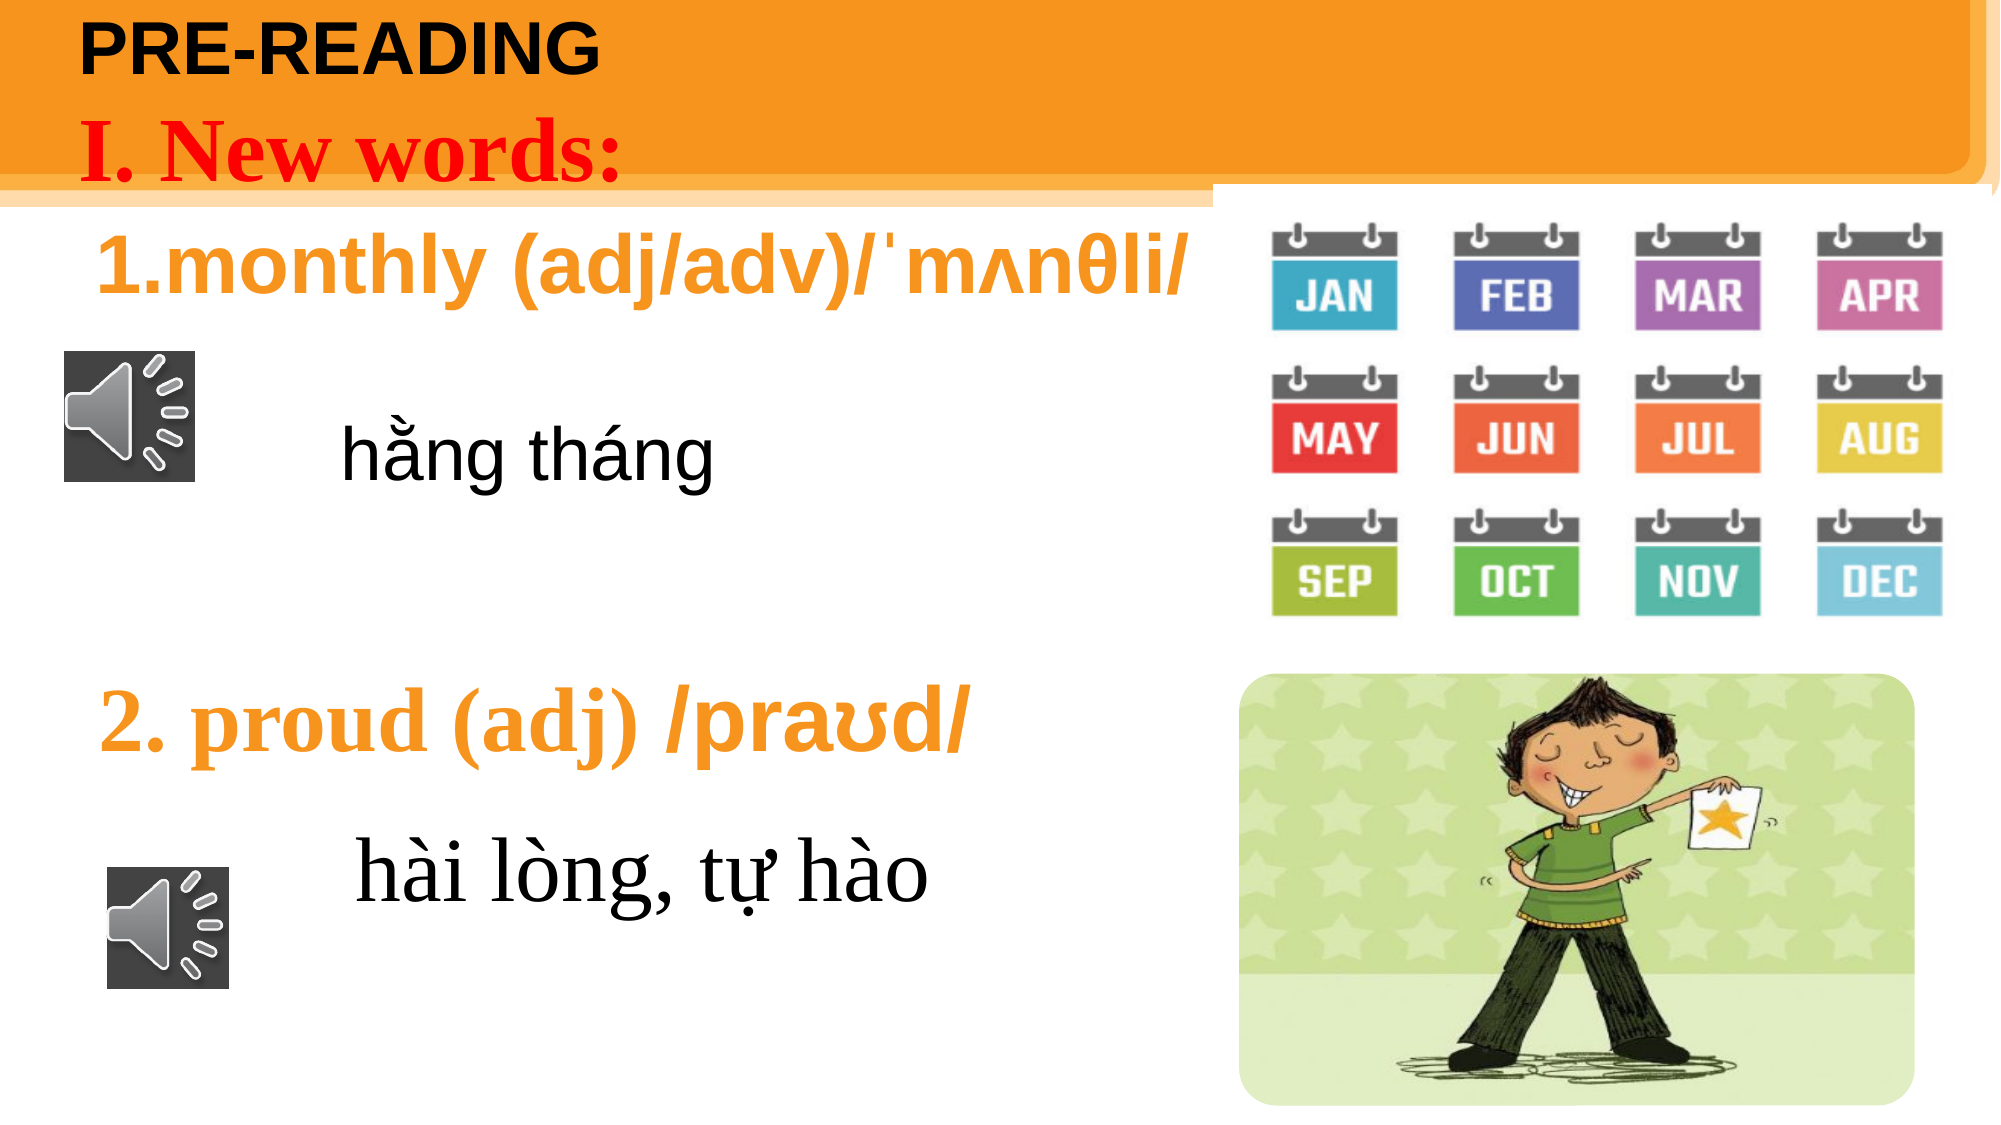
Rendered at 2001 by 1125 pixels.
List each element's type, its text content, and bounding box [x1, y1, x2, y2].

picture [62, 349, 197, 483]
text_box hài lòng, tự hào [340, 802, 947, 927]
text_box 1.monthly (adj/adv)/ˈmʌnθli/ [79, 218, 1208, 381]
text_box PRE-READING I. New words: [63, 218, 866, 297]
picture [105, 866, 231, 991]
picture [0, 0, 2000, 653]
picture [1238, 673, 1915, 1106]
text_box 2. proud (adj) /praʊd/ [84, 651, 988, 777]
text_box hằng tháng [196, 397, 861, 503]
